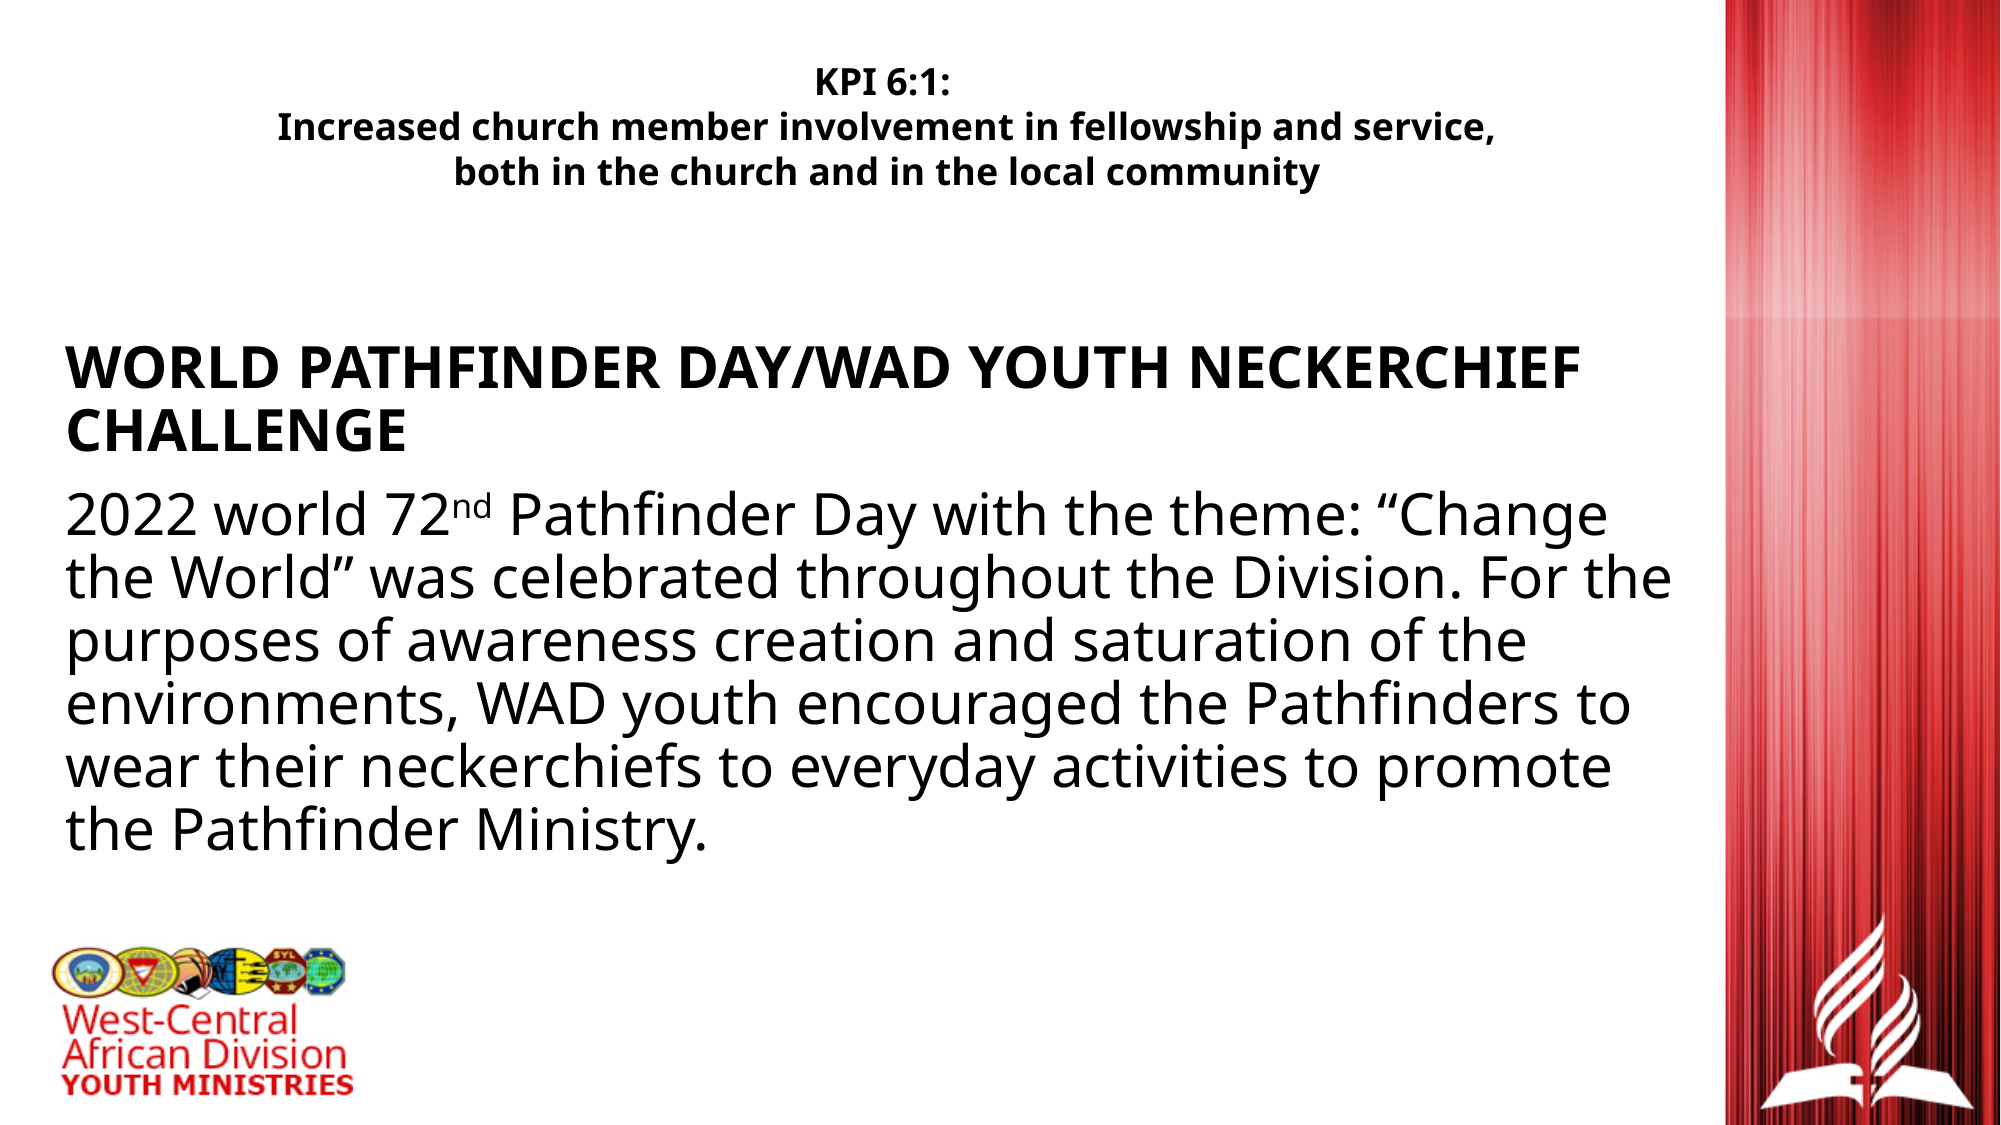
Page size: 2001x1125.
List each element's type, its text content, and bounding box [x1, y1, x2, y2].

picture [0, 0, 2001, 1125]
list WORLD PATHFINDER DAY/WAD YOUTH NECKERCHIEF CHALLENGE 2022 world 72nd Pathfinder Day with the theme: “Change the World” was celebrated throughout the Division. For the purposes of awareness creation and saturation of the environments, WAD youth encouraged the Pathfinders to wear their neckerchiefs to everyday activities to promote the Pathfinder Ministry. [50, 330, 1724, 1045]
text_box KPI 6:1: Increased church member involvement in fellowship and service, both in the church and in the local community [235, 50, 1539, 201]
